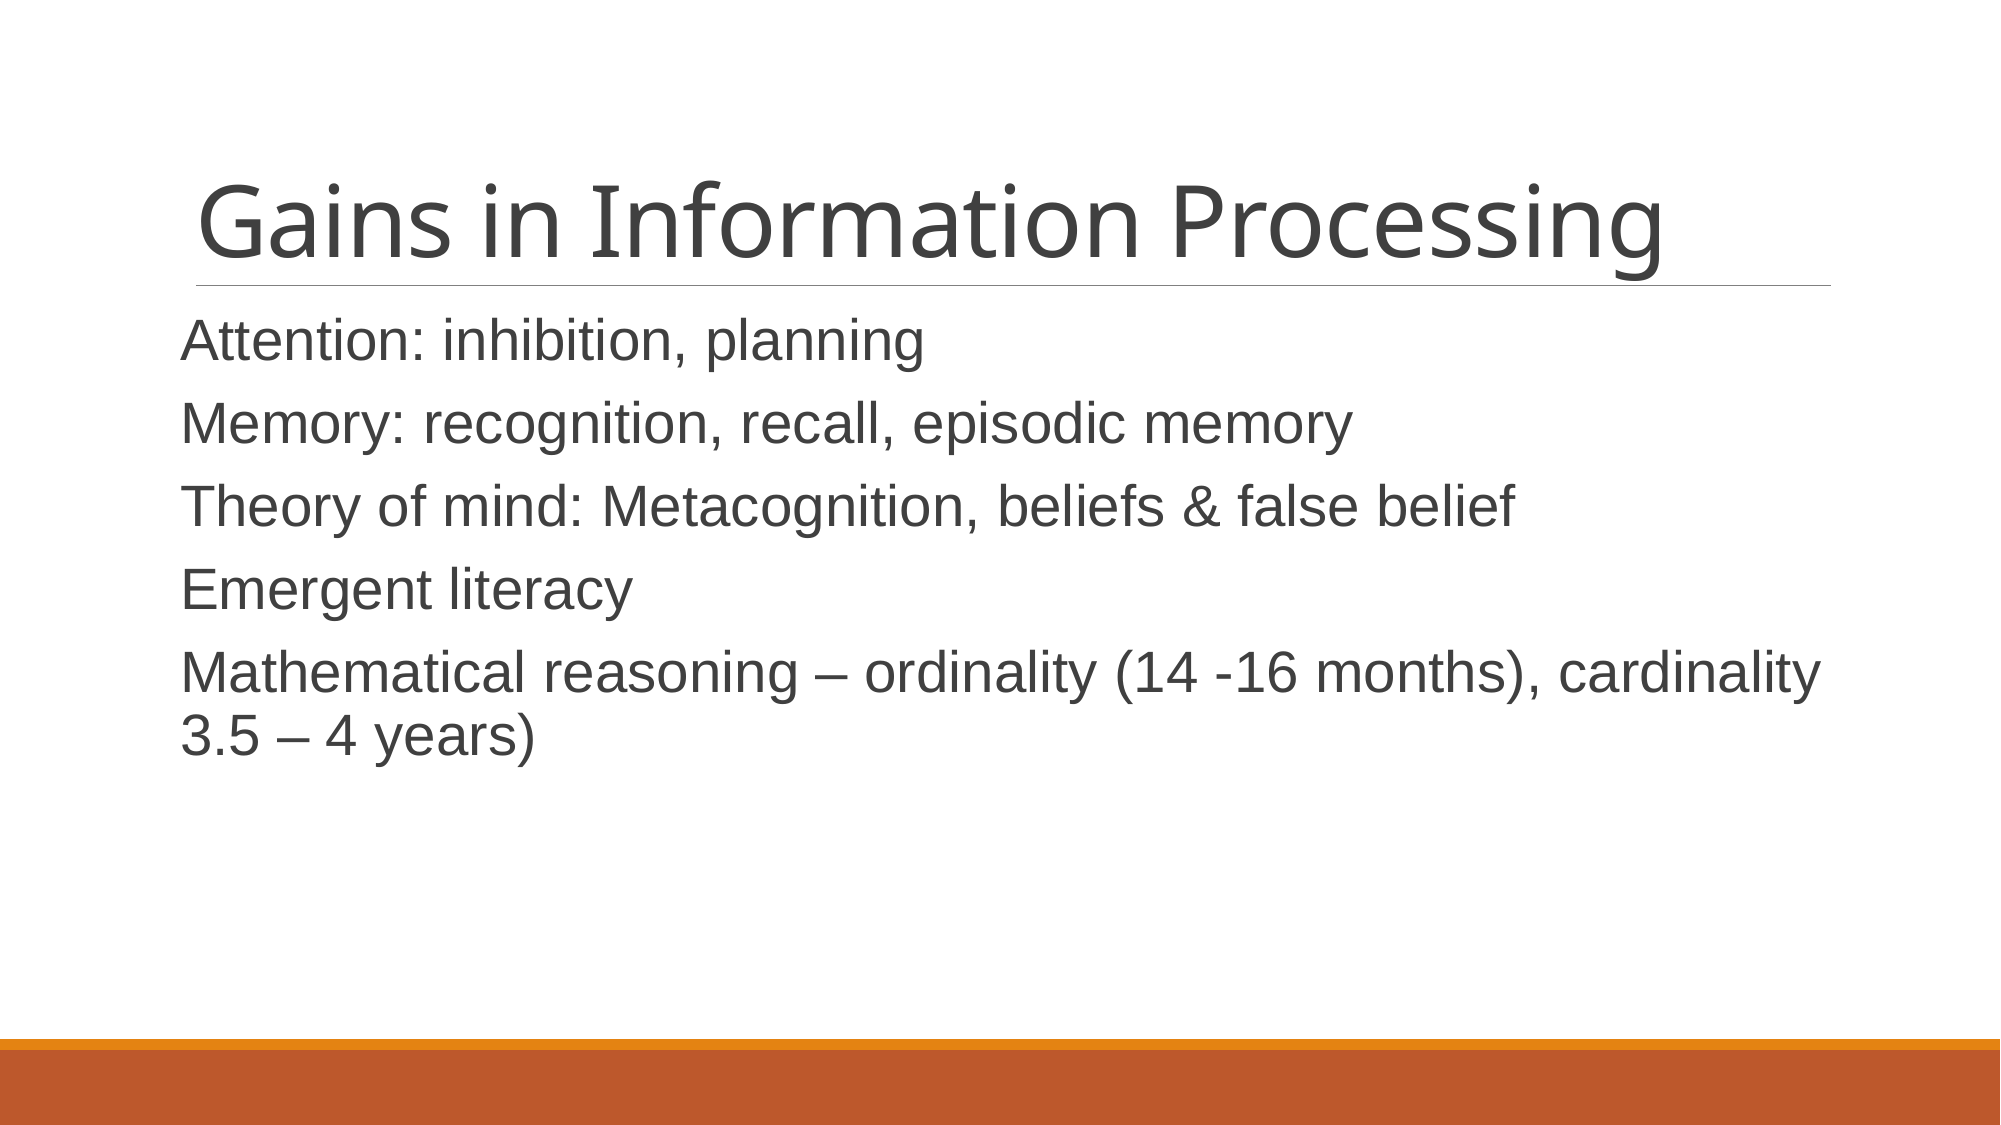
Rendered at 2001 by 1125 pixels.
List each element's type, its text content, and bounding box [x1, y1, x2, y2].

list Attention: inhibition, planning Memory: recognition, recall, episodic memory Theory of mind: Metacognition, beliefs & false belief Emergent literacy Mathematical reasoning – ordinality (14 -16 months), cardinality 3.5 – 4 years) [180, 302, 1830, 963]
title Gains in Information Processing [180, 47, 1830, 285]
